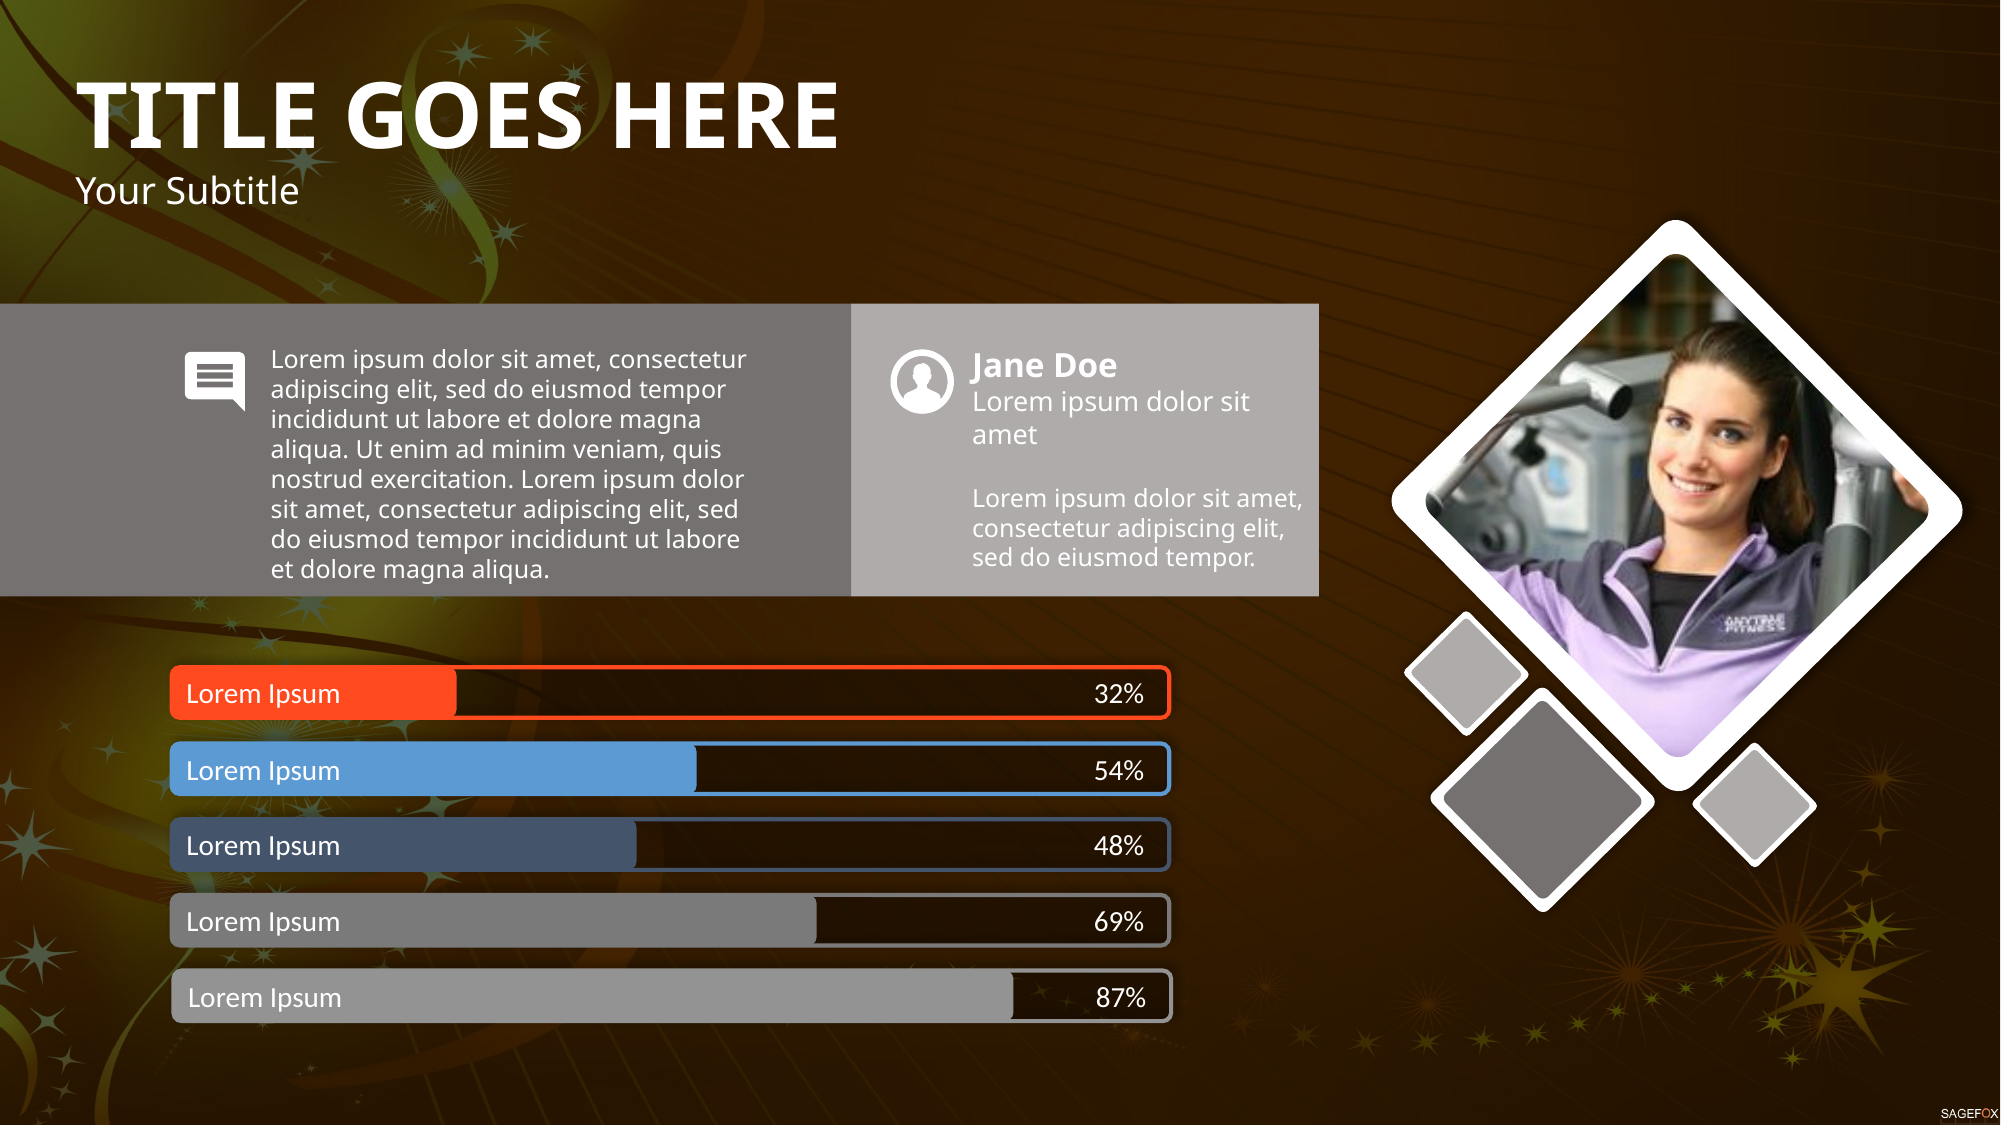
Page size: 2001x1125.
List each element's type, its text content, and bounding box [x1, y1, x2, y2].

text_box [176, 818, 1171, 871]
text_box 69% [1079, 894, 1165, 945]
text_box 32% [1079, 667, 1165, 717]
text_box 87% [1081, 970, 1166, 1021]
text_box Jane Doe Lorem ipsum dolor sit amet Lorem ipsum dolor sit amet, consectetur adipiscing elit, sed do eiusmod tempor. [962, 339, 1323, 577]
text_box [177, 893, 1171, 947]
text_box 48% [1079, 819, 1165, 869]
text_box Lorem ipsum dolor sit amet, consectetur adipiscing elit, sed do eiusmod tempor incididunt ut labore et dolore magna aliqua. Ut enim ad minim veniam, quis nostrud exercitation. Lorem ipsum dolor sit amet, consectetur adipiscing elit, sed do eiusmod tempor incididunt ut labore et dolore magna aliqua. [260, 338, 771, 589]
text_box [177, 742, 1171, 796]
text_box [184, 351, 245, 412]
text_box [173, 970, 1014, 1022]
text_box TITLE GOES HERE Your Subtitle [60, 49, 1036, 220]
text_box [1709, 759, 1800, 851]
picture [0, 0, 2001, 1125]
text_box [0, 303, 852, 597]
text_box [176, 666, 1171, 719]
text_box [890, 349, 954, 414]
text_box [1461, 717, 1624, 883]
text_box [171, 743, 697, 795]
text_box [179, 969, 1173, 1023]
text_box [1470, 295, 1884, 716]
text_box [852, 303, 1320, 597]
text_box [1421, 627, 1512, 720]
text_box 54% [1079, 743, 1165, 794]
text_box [171, 667, 457, 718]
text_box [171, 894, 817, 946]
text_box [171, 819, 637, 870]
